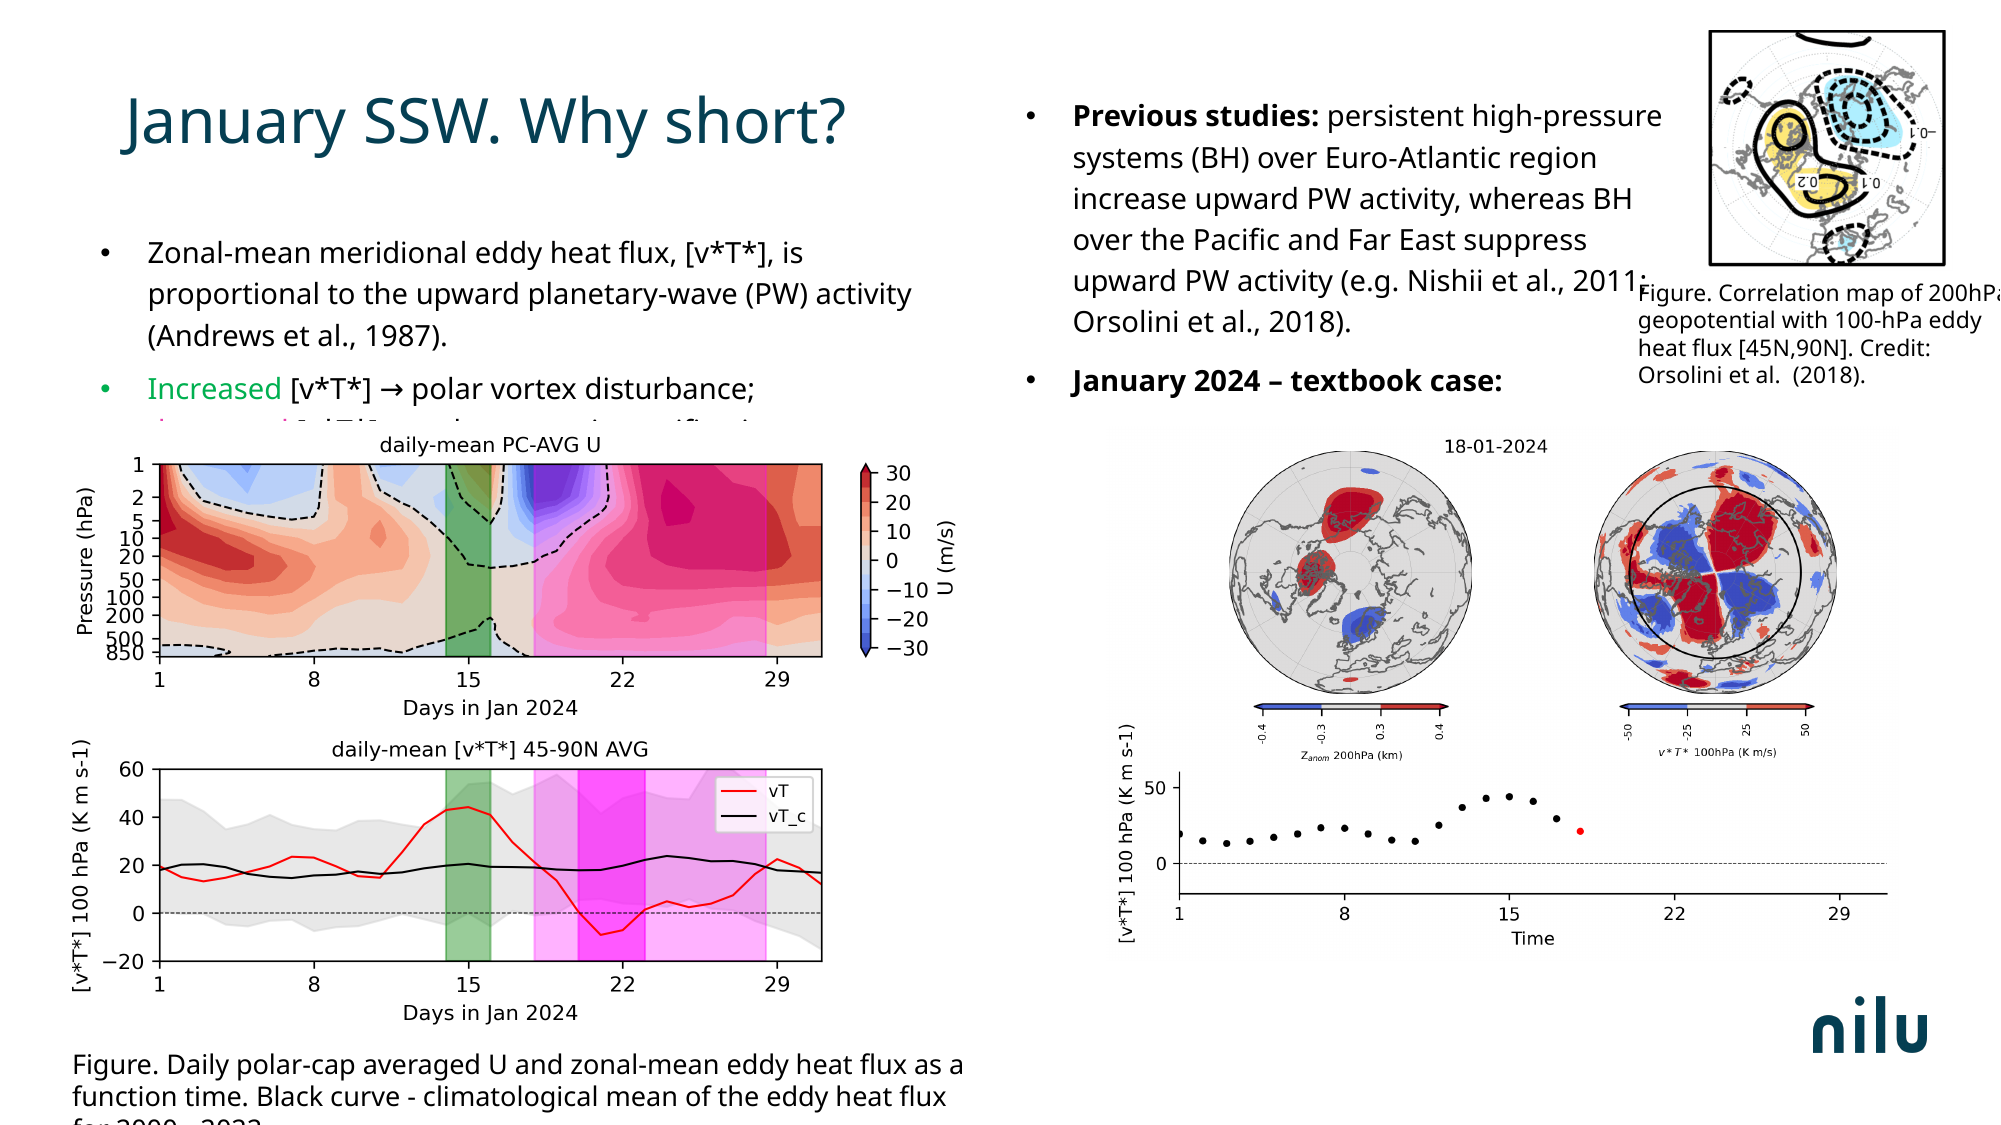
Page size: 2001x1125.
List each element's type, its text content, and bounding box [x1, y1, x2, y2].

text_box Figure. Correlation map of 200hPa geopotential with 100-hPa eddy heat flux [45N,90N]. Credit: Orsolini et al. (2018). [1623, 270, 2000, 396]
text_box Figure. Daily polar-cap averaged U and zonal-mean eddy heat flux as a function time. Black curve - climatological mean of the eddy heat flux for 2000 - 2022. [57, 1039, 989, 1125]
picture [1813, 996, 1875, 1053]
picture [57, 421, 972, 1039]
text_box Zonal-mean meridional eddy heat flux, [v*T*], is proportional to the upward planetary-wave (PW) activity (Andrews et al., 1987). Increased [v*T*] → polar vortex disturbance; decreased [v*T*] → polar vortex intensification. [85, 220, 948, 421]
text_box January 2024 – textbook case: [1011, 348, 1828, 405]
picture [1106, 426, 1900, 961]
text_box Previous studies: persistent high-pressure systems (BH) over Euro-Atlantic region increase upward PW activity, whereas BH over the Pacific and Far East suppress upward PW activity (e.g. Nishii et al., 2011; Orsolini et al., 2018). [1011, 84, 1686, 347]
picture [1886, 996, 1927, 1053]
picture [1701, 25, 1953, 271]
picture [1919, 1045, 1927, 1053]
picture [1823, 1025, 1834, 1053]
title January SSW. Why short? [125, 56, 1701, 158]
